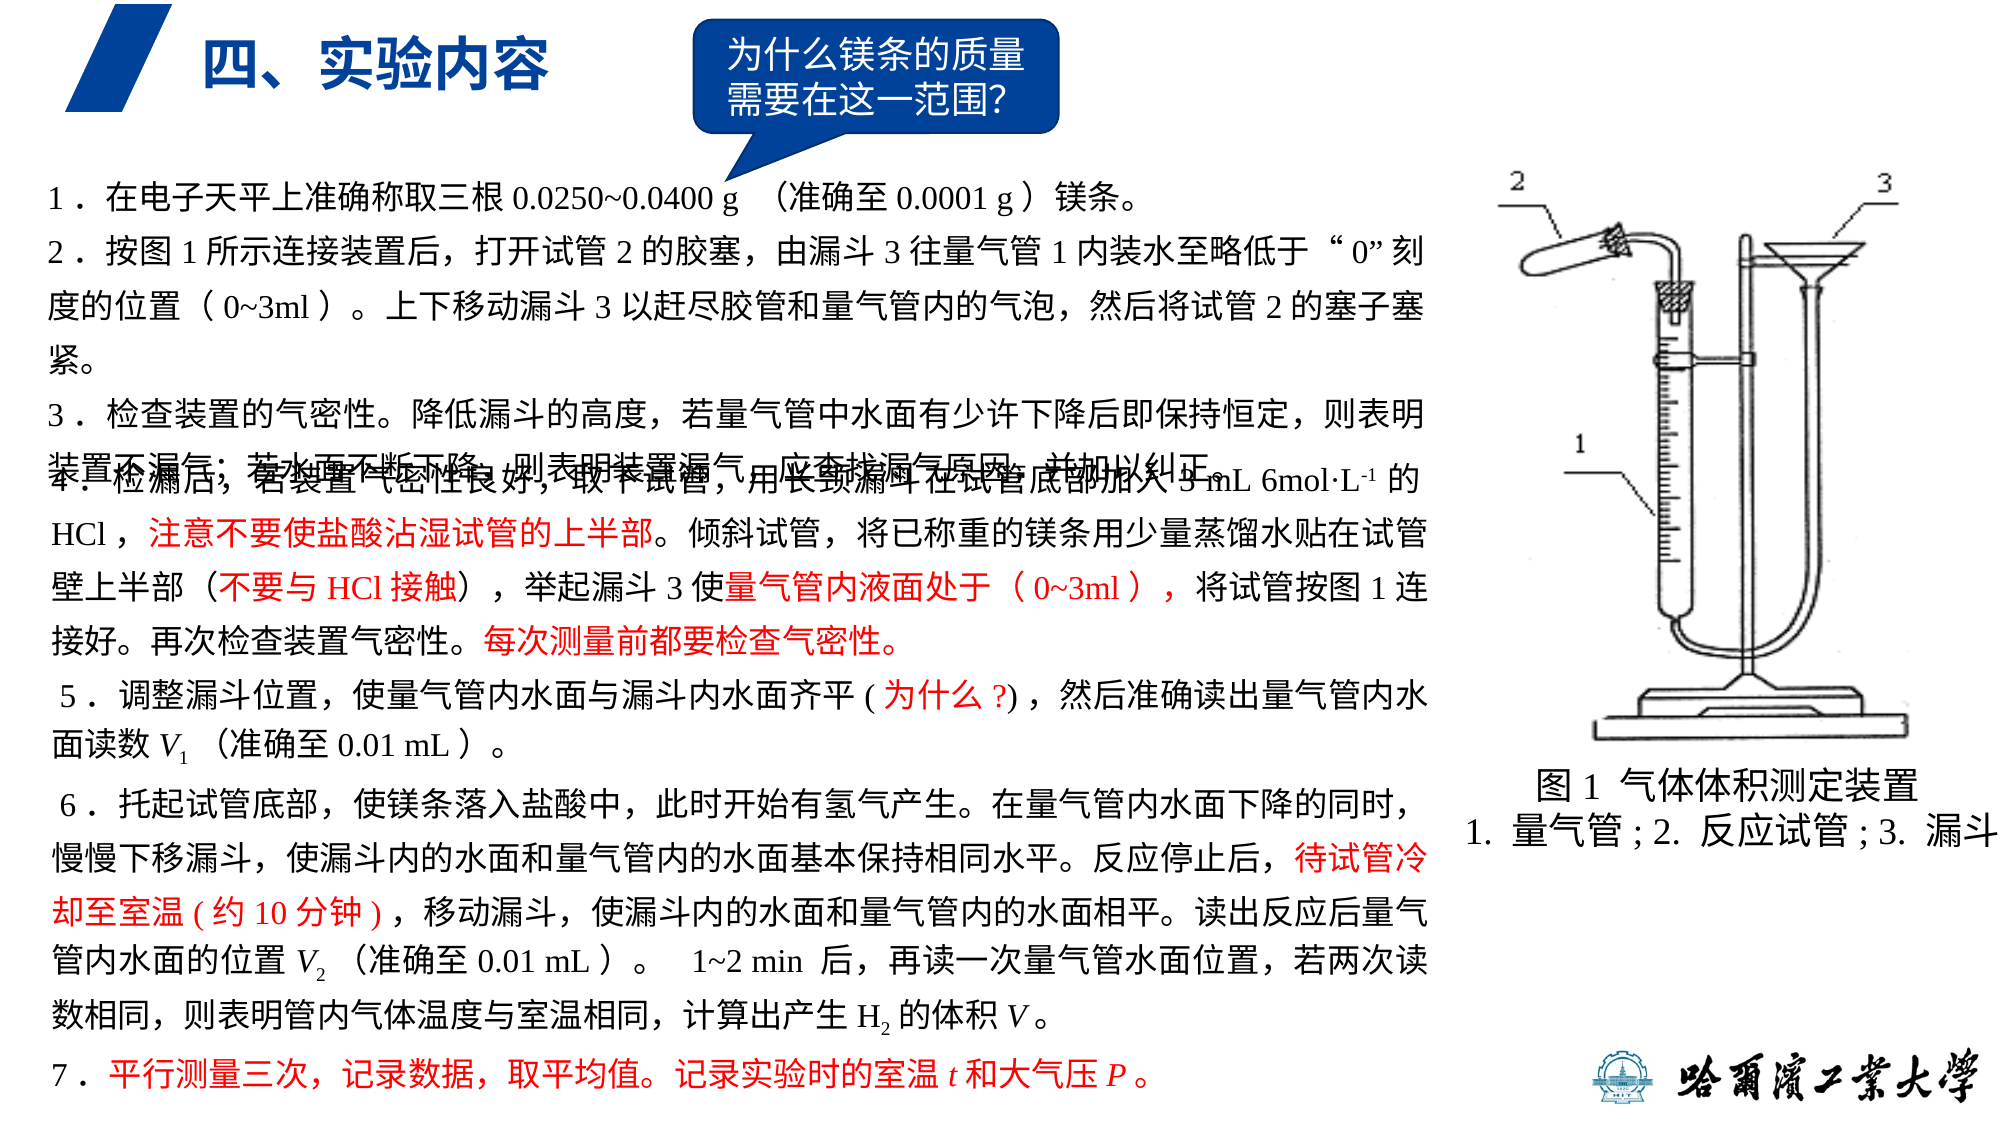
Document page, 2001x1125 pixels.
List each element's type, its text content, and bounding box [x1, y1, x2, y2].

picture [1668, 1046, 1988, 1106]
text_box 4．检漏后，若装置气密性良好，取下试管，用长颈漏斗在试管底部加入3 mL 6mol·L-1的HCl，注意不要使盐酸沾湿试管的上半部。倾斜试管，将已称重的镁条用少量蒸馏水贴在试管壁上半部（不要与HCl接触），举起漏斗3使量气管内液面处于（0~3ml），将试管按图1连接好。再次检查装置气密性。每次测量前都要检查气密性。 5．调整漏斗位置，使量气管内水面与漏斗内水面齐平(为什么?)，然后准确读出量气管内水面读数V1（准确至0.01 mL）。 6．托起试管底部，使镁条落入盐酸中，此时开始有氢气产生。在量气管内水面下降的同时，慢慢下移漏斗，使漏斗内的水面和量气管内的水面基本保持相同水平。反应停止后，待试管冷却至室温(约10分钟)，移动漏斗，使漏斗内的水面和量气管内的水面相平。读出反应后量气管内水面的位置V2（准确至0.01 mL）。 1~2 min 后，再读一次量气管水面位置，若两次读数相同，则表明管内气体温度与室温相同，计算出产生H2的体积V。 7．平行测量三次，记录数据，取平均值。记录实验时的室温t和大气压P。 [36, 436, 1444, 1101]
text_box 四、实验内容 [186, 19, 618, 105]
text_box 图1 气体体积测定装置 1. 量气管; 2. 反应试管; 3. 漏斗 [1444, 754, 2000, 860]
picture [1587, 1048, 1658, 1108]
picture [1471, 157, 1988, 777]
text_box 1．在电子天平上准确称取三根0.0250~0.0400 g （准确至0.0001 g）镁条。 2．按图1所示连接装置后，打开试管2的胶塞，由漏斗3往量气管1内装水至略低于“0”刻度的位置（0~3ml）。上下移动漏斗3以赶尽胶管和量气管内的气泡，然后将试管2的塞子塞紧。 3．检查装置的气密性。降低漏斗的高度，若量气管中水面有少许下降后即保持恒定，则表明装置不漏气；若水面不断下降，则表明装置漏气，应查找漏气原因，并加以纠正。 [32, 154, 1440, 495]
text_box 为什么镁条的质量需要在这一范围？ [692, 18, 1060, 183]
